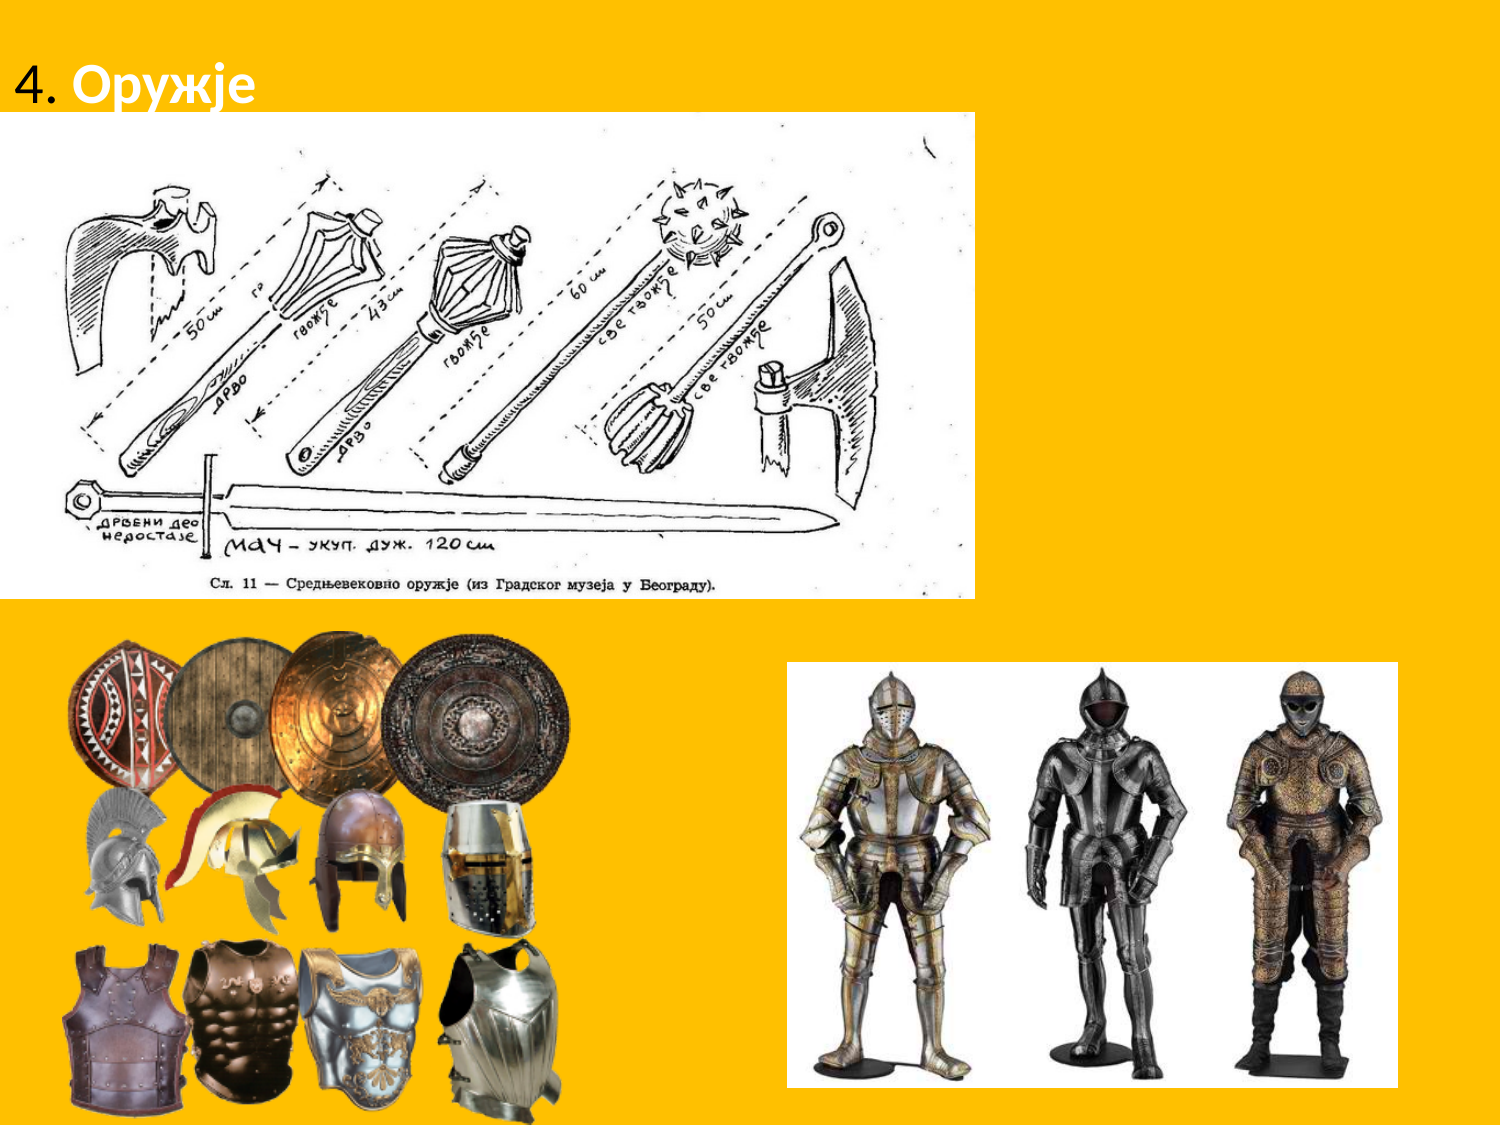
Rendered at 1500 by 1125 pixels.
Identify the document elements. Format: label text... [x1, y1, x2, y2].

picture [787, 662, 1398, 1088]
picture [0, 112, 976, 600]
picture [62, 630, 571, 1125]
text_box 4. Оружје [0, 37, 988, 123]
